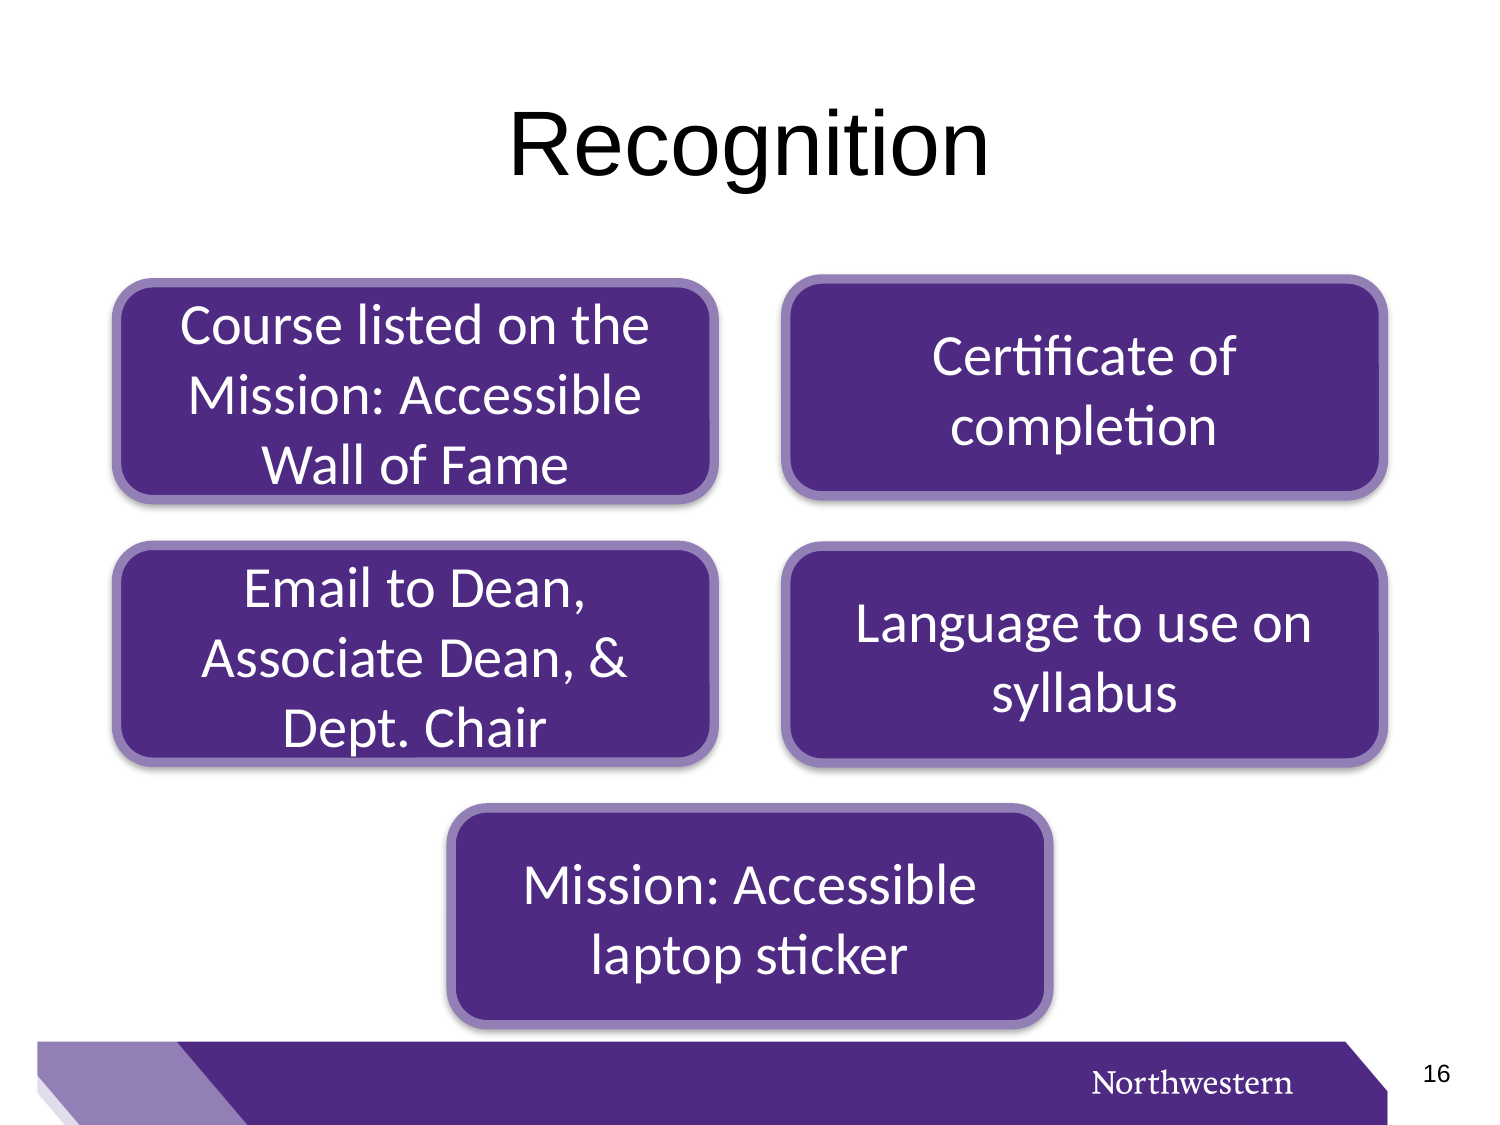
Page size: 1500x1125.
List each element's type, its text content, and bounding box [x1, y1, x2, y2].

picture [0, 0, 1500, 1125]
text_box Mission: Accessible laptop sticker [450, 807, 1050, 1026]
text_box Course listed on the Mission: Accessible Wall of Fame [115, 281, 715, 501]
text_box Certificate of completion [785, 278, 1385, 497]
text_box Language to use on syllabus [785, 545, 1385, 764]
title Recognition [75, 45, 1425, 233]
slide_number 15 [1367, 1042, 1466, 1103]
text_box Email to Dean, Associate Dean, & Dept. Chair [115, 544, 715, 763]
